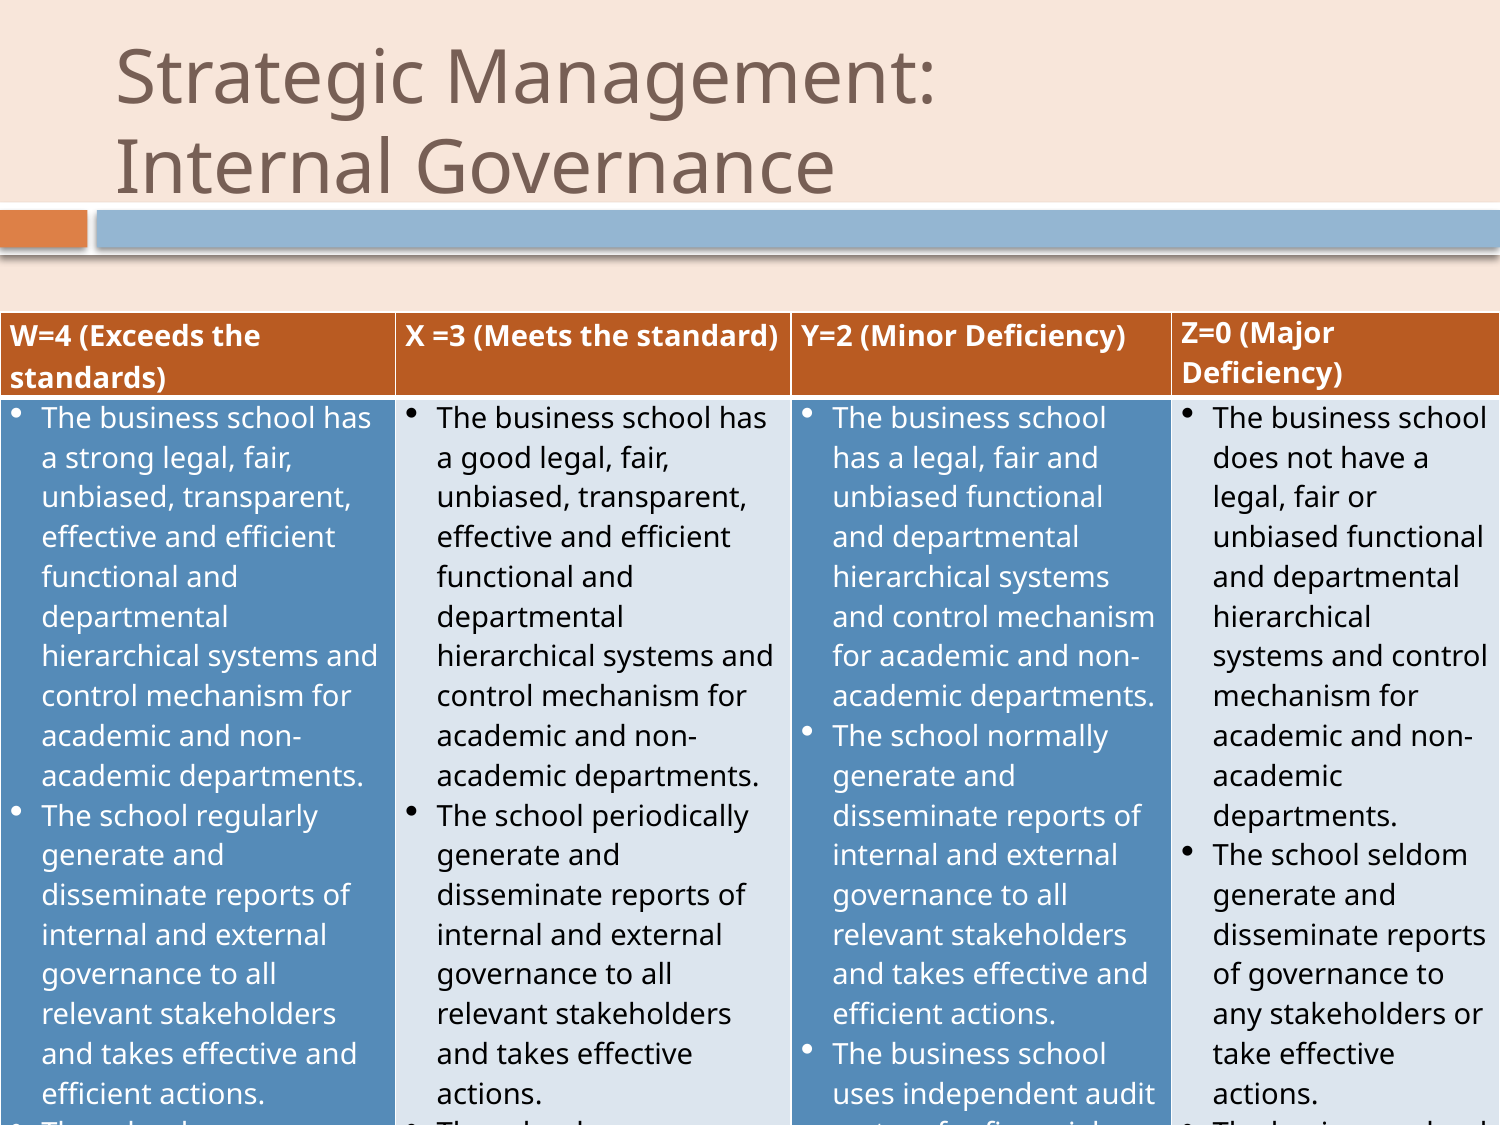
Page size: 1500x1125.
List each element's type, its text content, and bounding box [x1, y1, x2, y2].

table_cell The business school has a good legal, fair, unbiased, transparent, effective and efficient functional and departmental hierarchical systems and control mechanism for academic and non-academic departments. The school periodically generate and disseminate reports of internal and external governance to all relevant stakeholders and takes effective actions. The school uses independent and transparent audit system for financial governance, and communicate the findings to all stake holders. [396, 400, 790, 1125]
table_header W=4 (Exceeds the standards) [1, 313, 395, 395]
table_cell The business school does not have a legal, fair or unbiased functional and departmental hierarchical systems and control mechanism for academic and non-academic departments. The school seldom generate and disseminate reports of governance to any stakeholders or take effective actions. The business school does not use independent audit system for financial governance. [1172, 400, 1499, 1125]
table_header Y=2 (Minor Deficiency) [792, 313, 1171, 395]
table_header Z=0 (Major Deficiency) [1172, 313, 1499, 395]
table_cell The business school has a legal, fair and unbiased functional and departmental hierarchical systems and control mechanism for academic and non-academic departments. The school normally generate and disseminate reports of internal and external governance to all relevant stakeholders and takes effective and efficient actions. The business school uses independent audit system for financial governance. [792, 400, 1171, 1125]
table_header X =3 (Meets the standard) [396, 313, 790, 395]
title Strategic Management: Internal Governance [100, 37, 1438, 200]
table_cell The business school has a strong legal, fair, unbiased, transparent, effective and efficient functional and departmental hierarchical systems and control mechanism for academic and non-academic departments. The school regularly generate and disseminate reports of internal and external governance to all relevant stakeholders and takes effective and efficient actions. The school uses independent and transparent audit system for financial governance, and effectively communicate the findings to all stake holders [1, 400, 395, 1125]
